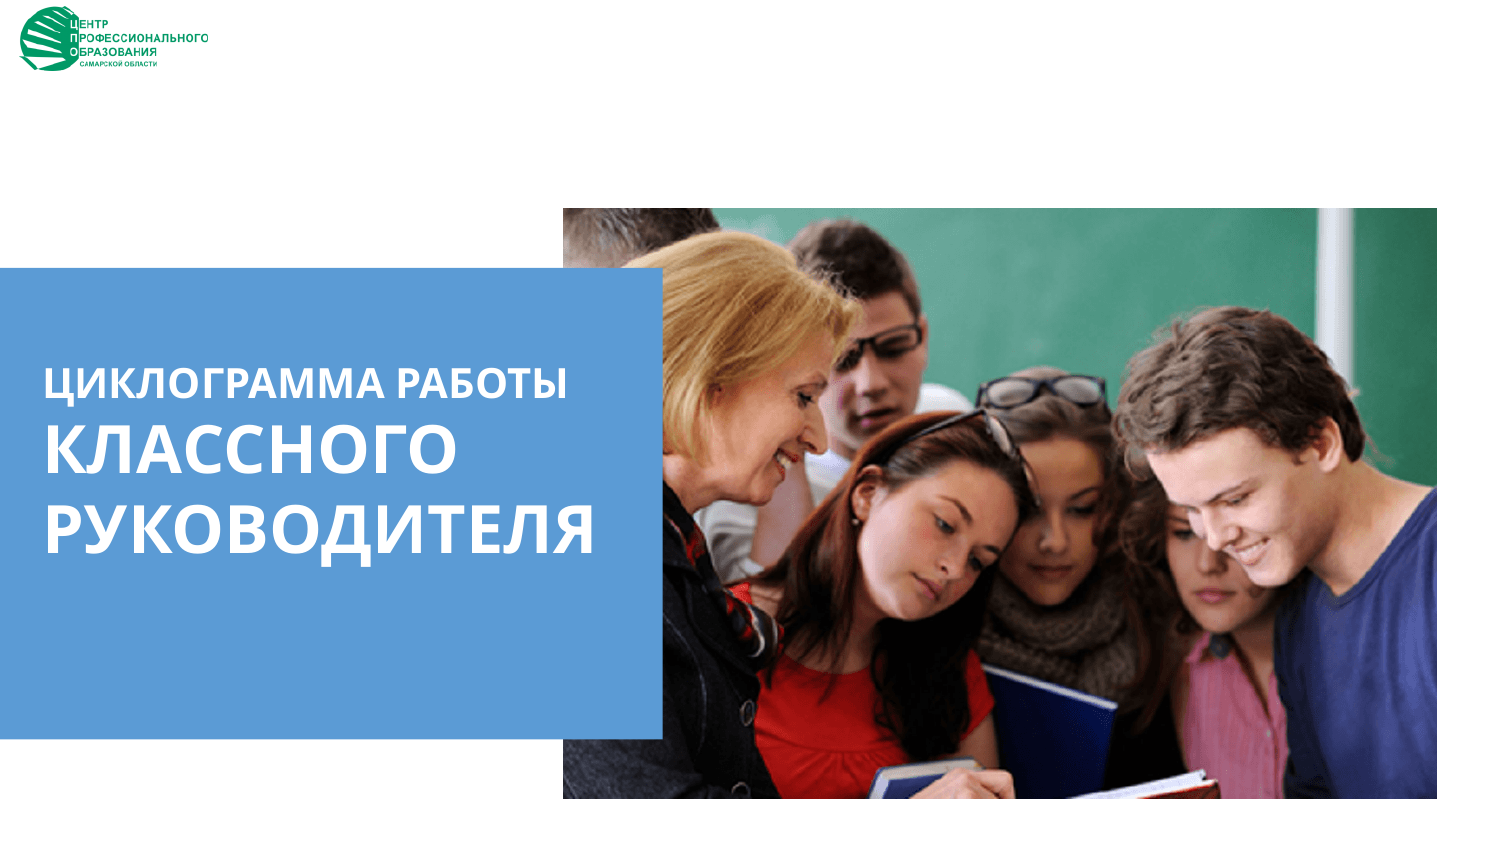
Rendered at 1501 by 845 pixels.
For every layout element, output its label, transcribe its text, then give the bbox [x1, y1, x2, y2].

text_box ЦИКЛОГРАММА РАБОТЫ КЛАССНОГО РУКОВОДИТЕЛЯ [27, 349, 563, 575]
picture [563, 208, 1437, 799]
picture [19, 6, 208, 71]
text_box [0, 267, 563, 740]
